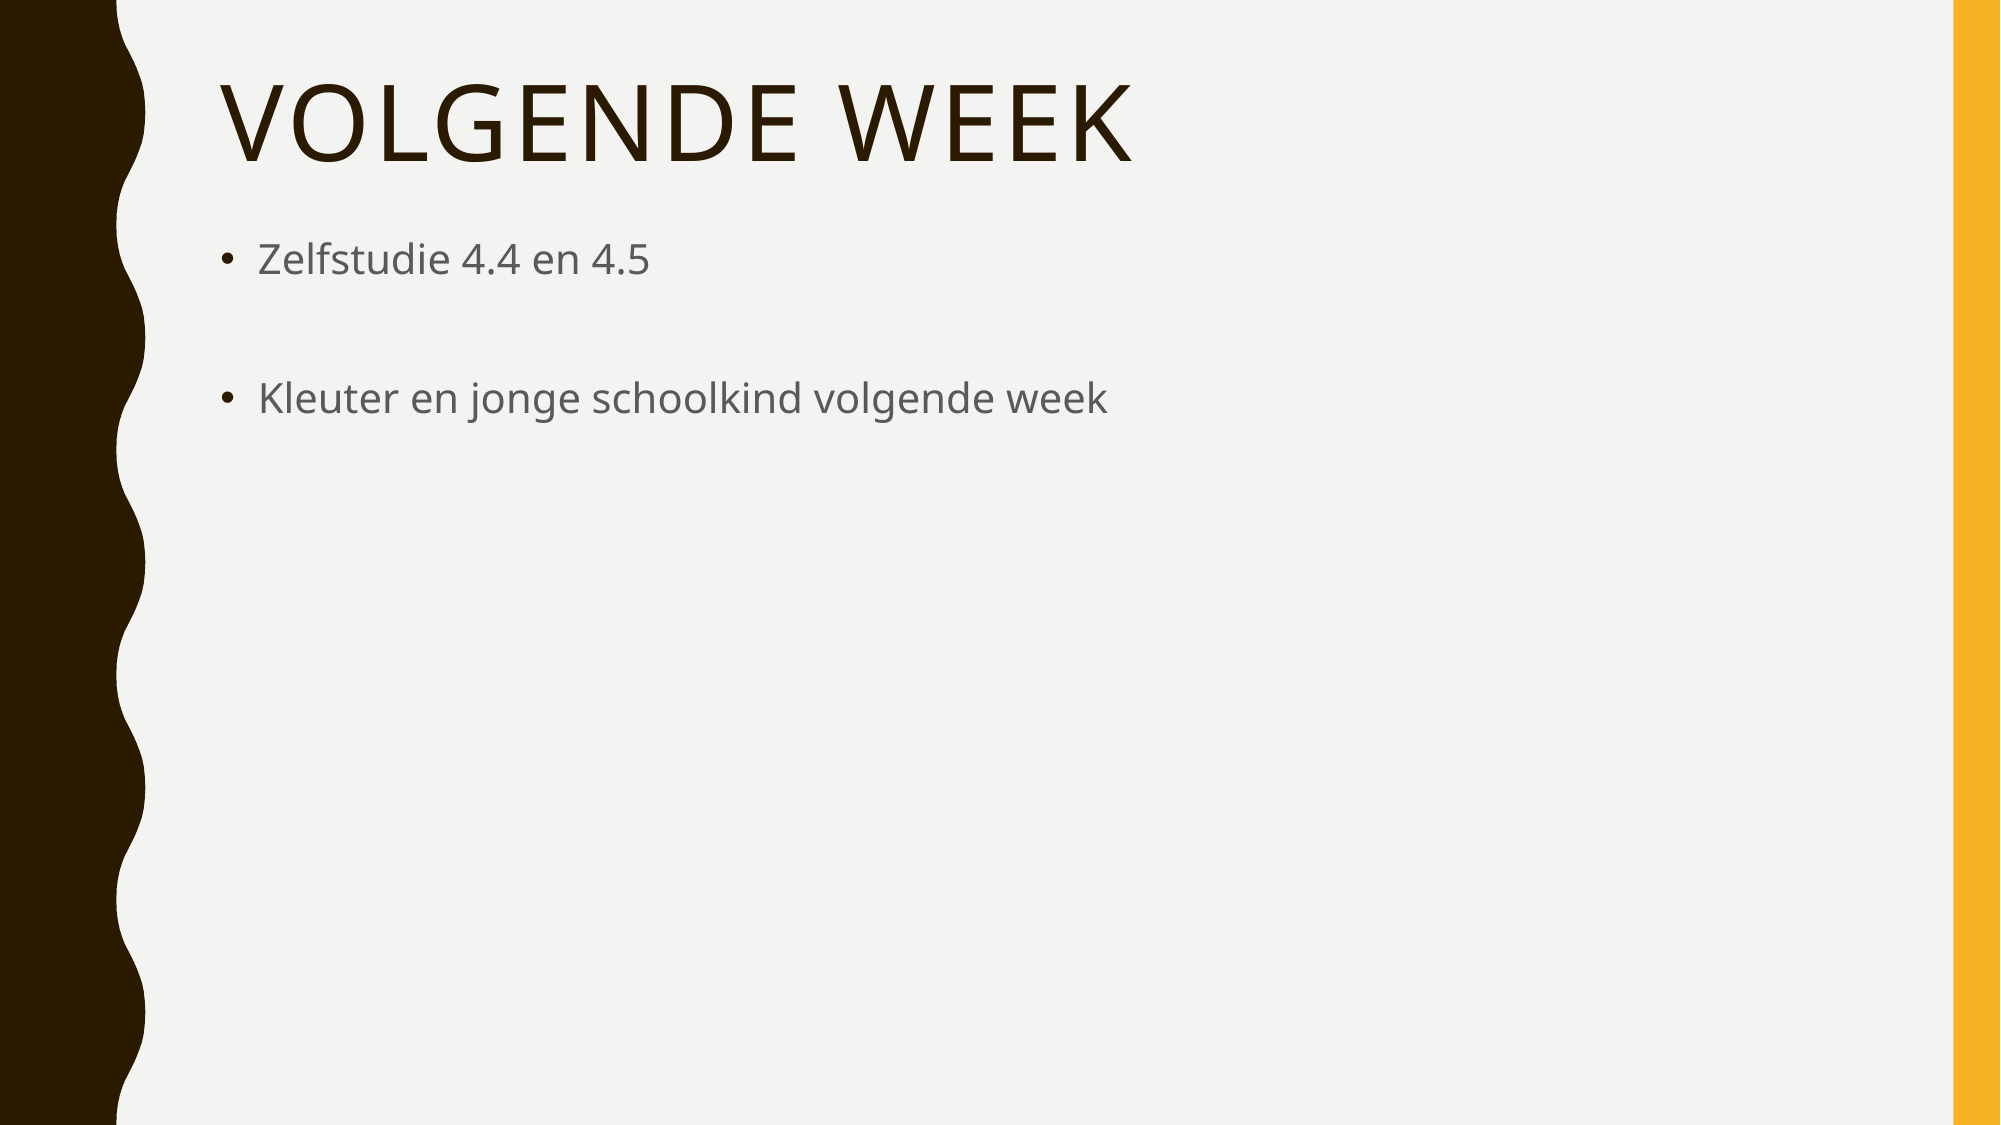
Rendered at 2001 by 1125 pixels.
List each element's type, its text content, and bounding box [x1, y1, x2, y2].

list Zelfstudie 4.4 en 4.5 Kleuter en jonge schoolkind volgende week [205, 220, 1875, 965]
title Volgende week [205, 62, 1875, 220]
